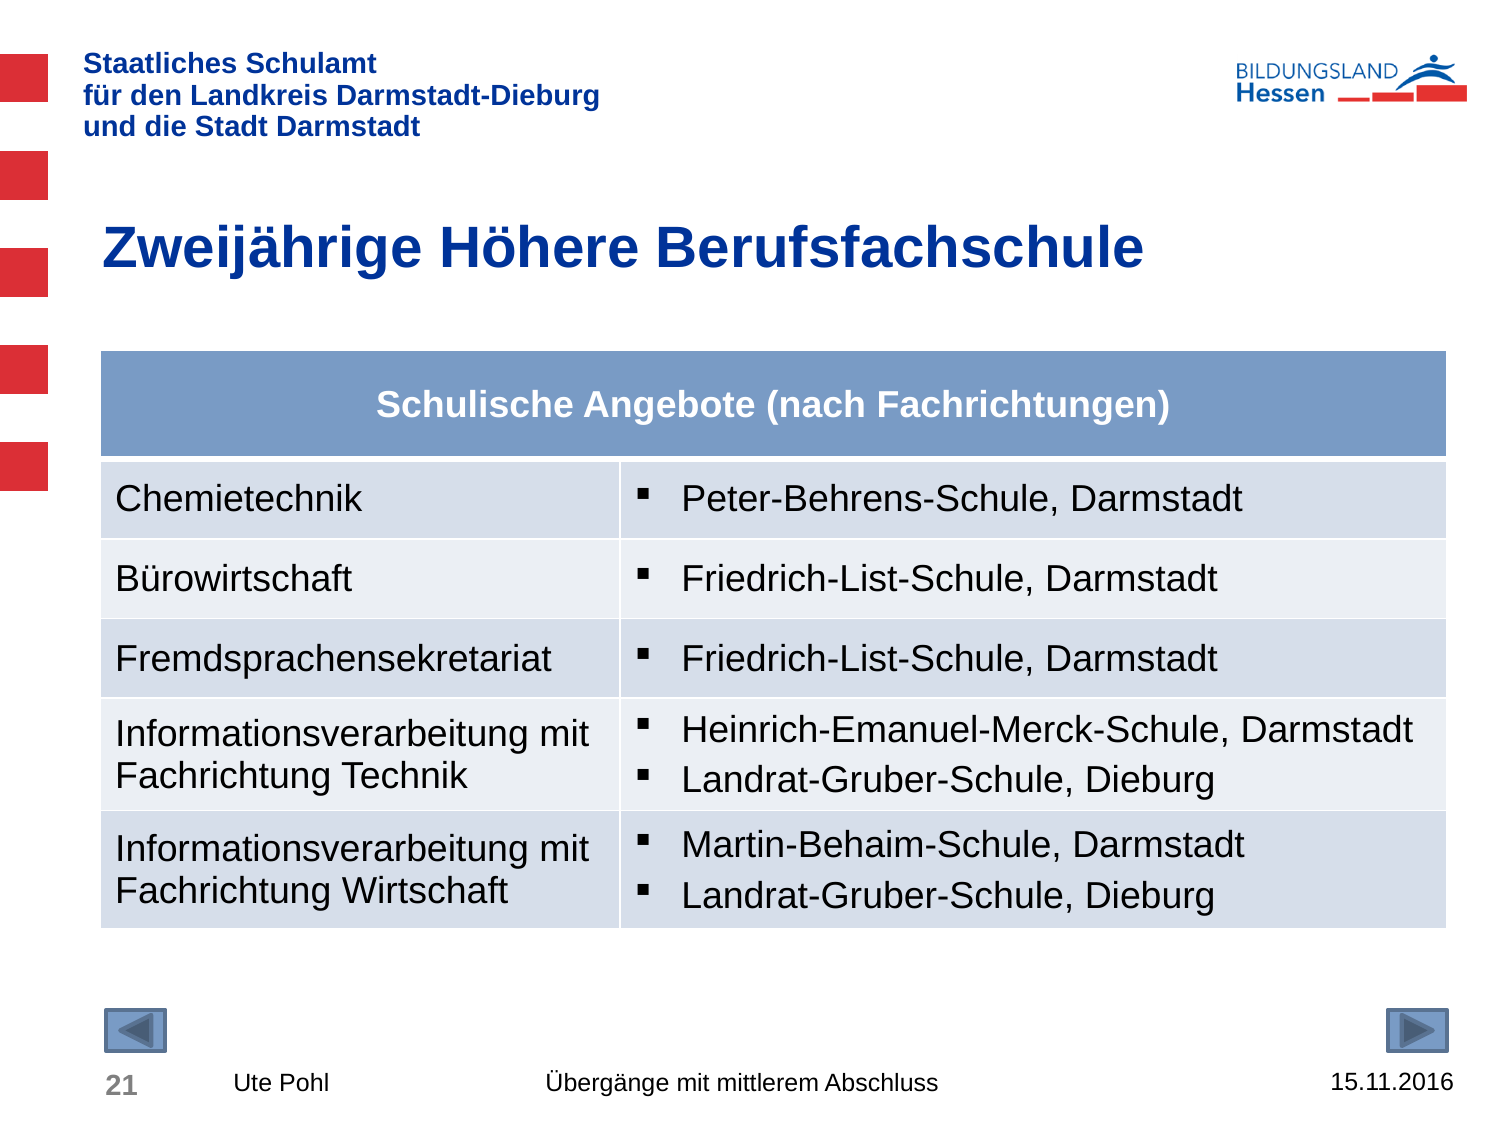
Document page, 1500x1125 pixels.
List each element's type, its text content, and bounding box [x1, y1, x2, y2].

table_header Schulische Angebote (nach Fachrichtungen) [101, 351, 1446, 456]
footer Ute Pohl Übergänge mit mittlerem Abschluss [218, 1058, 1199, 1106]
slide_number 21 [90, 1058, 207, 1108]
picture [1237, 54, 1467, 102]
table_cell Informationsverarbeitung mit Fachrichtung Wirtschaft [101, 811, 619, 928]
table_cell Fremdsprachensekretariat [101, 619, 619, 697]
table_cell Bürowirtschaft [101, 540, 619, 618]
text_box [1386, 1008, 1449, 1053]
text_box [104, 1008, 167, 1053]
table_cell Chemietechnik [101, 462, 619, 538]
table_cell Martin-Behaim-Schule, Darmstadt Landrat-Gruber-Schule, Dieburg [621, 811, 1446, 928]
table_cell Friedrich-List-Schule, Darmstadt [621, 540, 1446, 618]
table_cell Informationsverarbeitung mit Fachrichtung Technik [101, 699, 619, 810]
table_cell Peter-Behrens-Schule, Darmstadt [621, 462, 1446, 538]
table_cell Heinrich-Emanuel-Merck-Schule, Darmstadt Landrat-Gruber-Schule, Dieburg [621, 699, 1446, 810]
table_cell Friedrich-List-Schule, Darmstadt [621, 619, 1446, 697]
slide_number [1210, 1058, 1470, 1106]
title Zweijährige Höhere Berufsfachschule [87, 146, 1471, 279]
